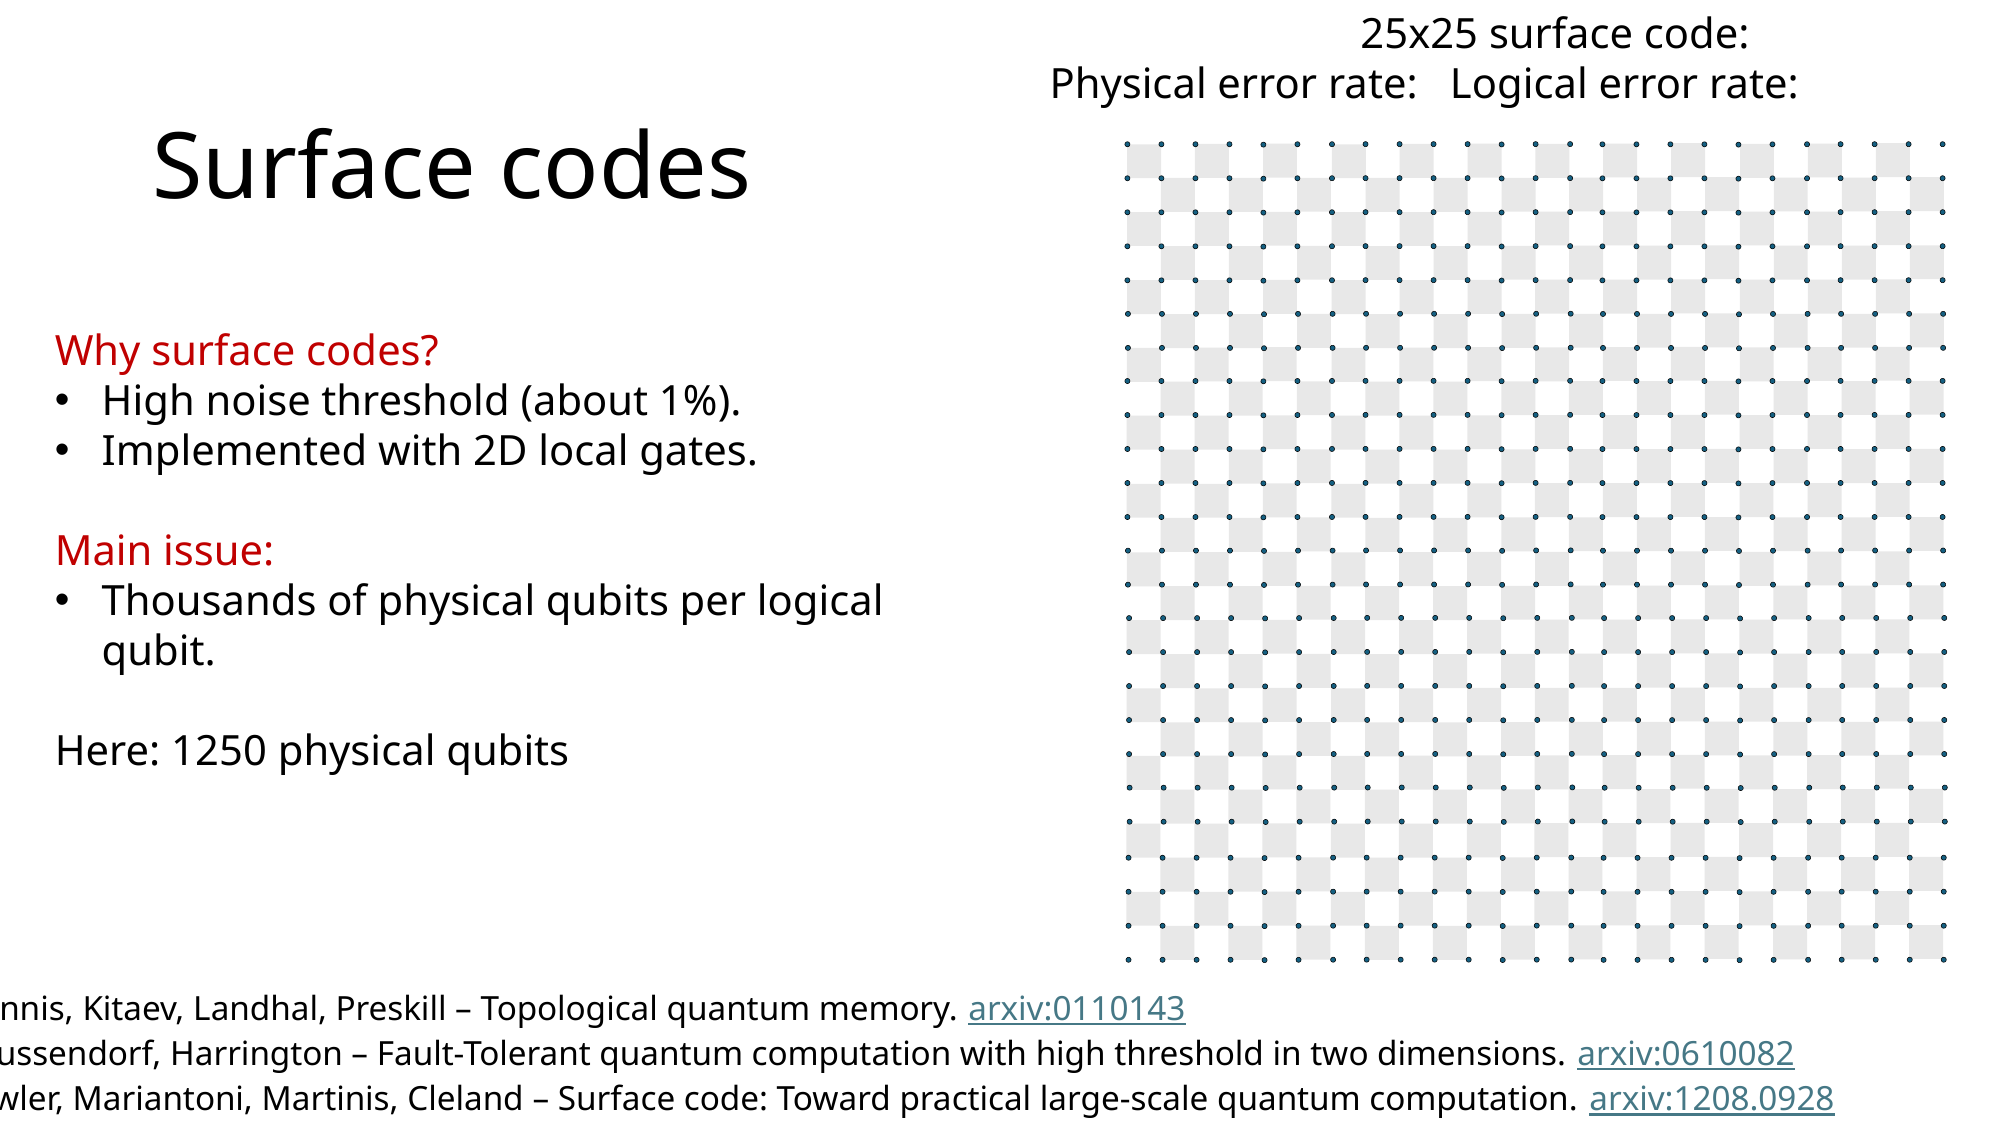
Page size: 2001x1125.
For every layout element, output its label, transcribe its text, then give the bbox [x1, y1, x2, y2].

title Surface codes [137, 59, 1619, 278]
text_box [1124, 141, 1948, 964]
text_box Why surface codes? High noise threshold (about 1%). Implemented with 2D local gates. Main issue: Thousands of physical qubits per logical qubit. Here: 1250 physical qubits [39, 316, 991, 782]
text_box Dennis, Kitaev, Landhal, Preskill – Topological quantum memory. arxiv:0110143 Raussendorf, Harrington – Fault-Tolerant quantum computation with high threshold in two dimensions. arxiv:0610082 Fowler, Mariantoni, Martinis, Cleland – Surface code: Toward practical large-scale quantum computation. arxiv:1208.0928 [0, 979, 1850, 1125]
